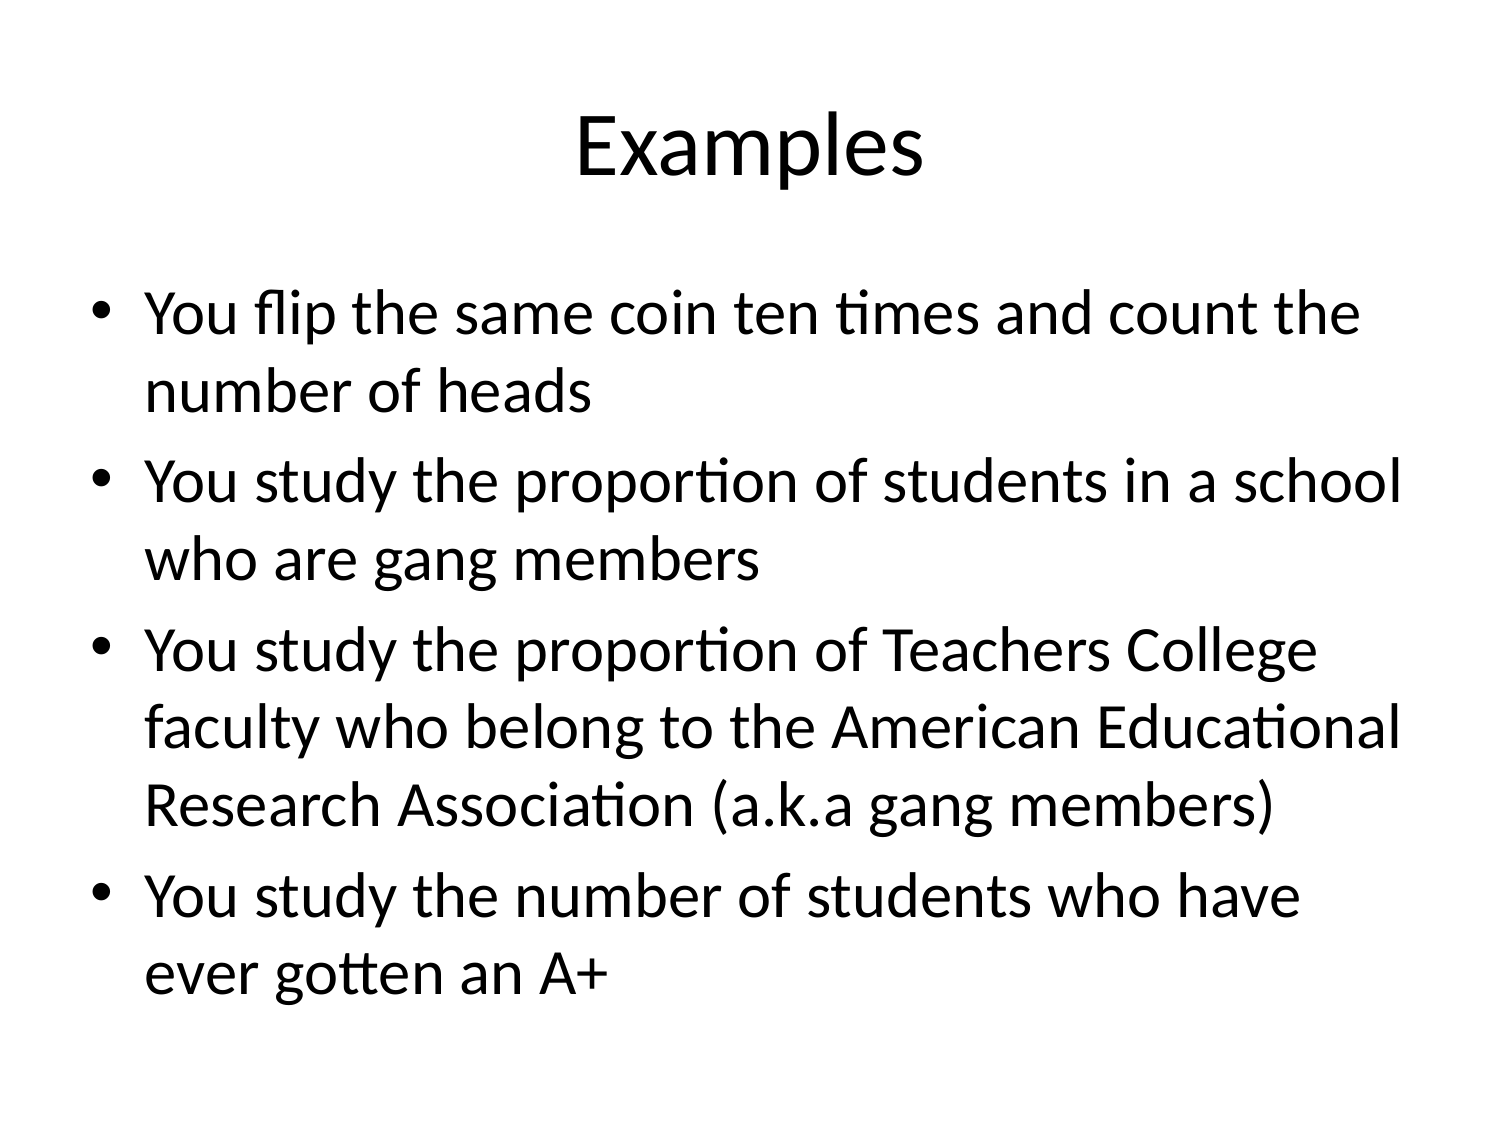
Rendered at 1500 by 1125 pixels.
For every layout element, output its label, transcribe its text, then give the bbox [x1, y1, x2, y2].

list You flip the same coin ten times and count the number of heads You study the proportion of students in a school who are gang members You study the proportion of Teachers College faculty who belong to the American Educational Research Association (a.k.a gang members) You study the number of students who have ever gotten an A+ [75, 262, 1425, 1088]
title Examples [75, 45, 1425, 233]
